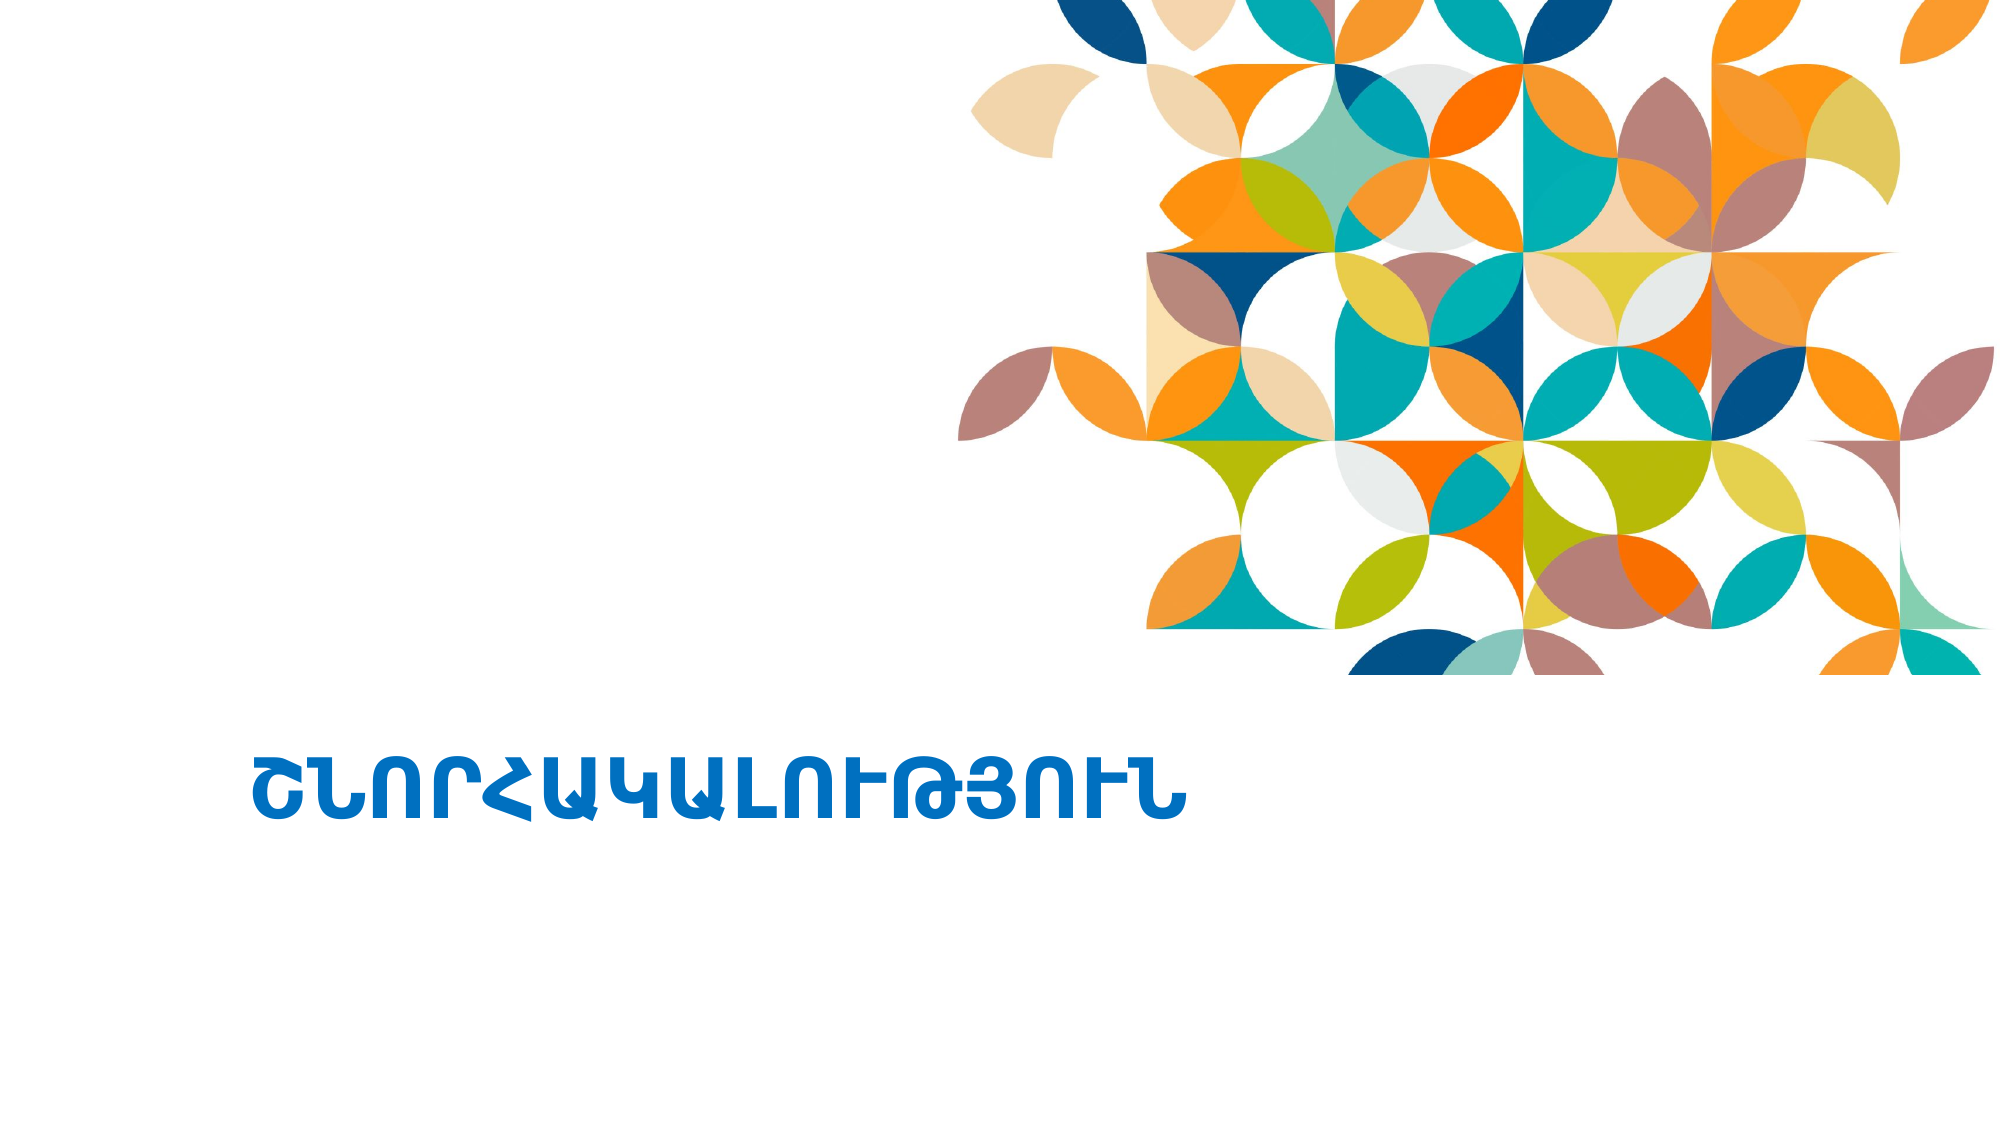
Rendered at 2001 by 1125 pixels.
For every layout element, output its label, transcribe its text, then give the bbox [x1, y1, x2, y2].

text_box ՇՆՈՐՀԱԿԱԼՈՒԹՅՈՒՆ [50, 591, 1386, 845]
picture [915, 0, 2000, 675]
